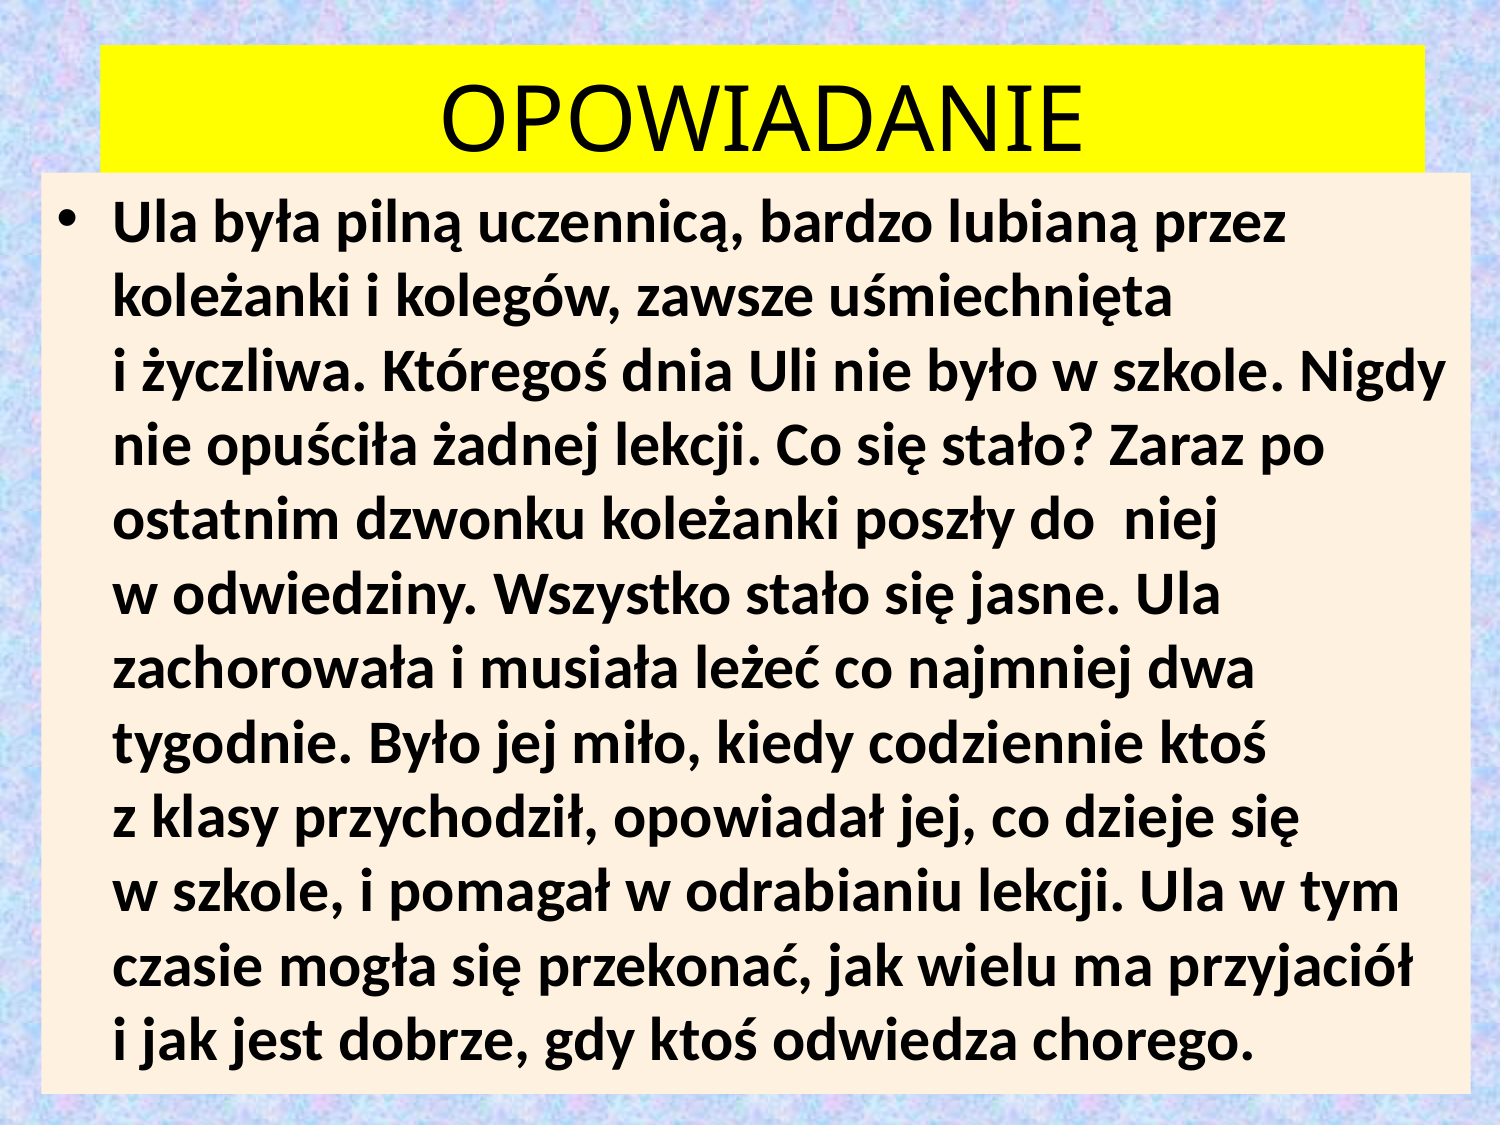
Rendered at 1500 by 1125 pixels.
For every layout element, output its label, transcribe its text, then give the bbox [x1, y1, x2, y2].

picture [0, 0, 1500, 1125]
list Ula była pilną uczennicą, bardzo lubianą przez koleżanki i kolegów, zawsze uśmiechnięta i życzliwa. Któregoś dnia Uli nie było w szkole. Nigdy nie opuściła żadnej lekcji. Co się stało? Zaraz po ostatnim dzwonku koleżanki poszły do niej w odwiedziny. Wszystko stało się jasne. Ula zachorowała i musiała leżeć co najmniej dwa tygodnie. Było jej miło, kiedy codziennie ktoś z klasy przychodził, opowiadał jej, co dzieje się w szkole, i pomagał w odrabianiu lekcji. Ula w tym czasie mogła się przekonać, jak wielu ma przyjaciół i jak jest dobrze, gdy ktoś odwiedza chorego. [41, 172, 1471, 1094]
title OPOWIADANIE [100, 45, 1425, 172]
